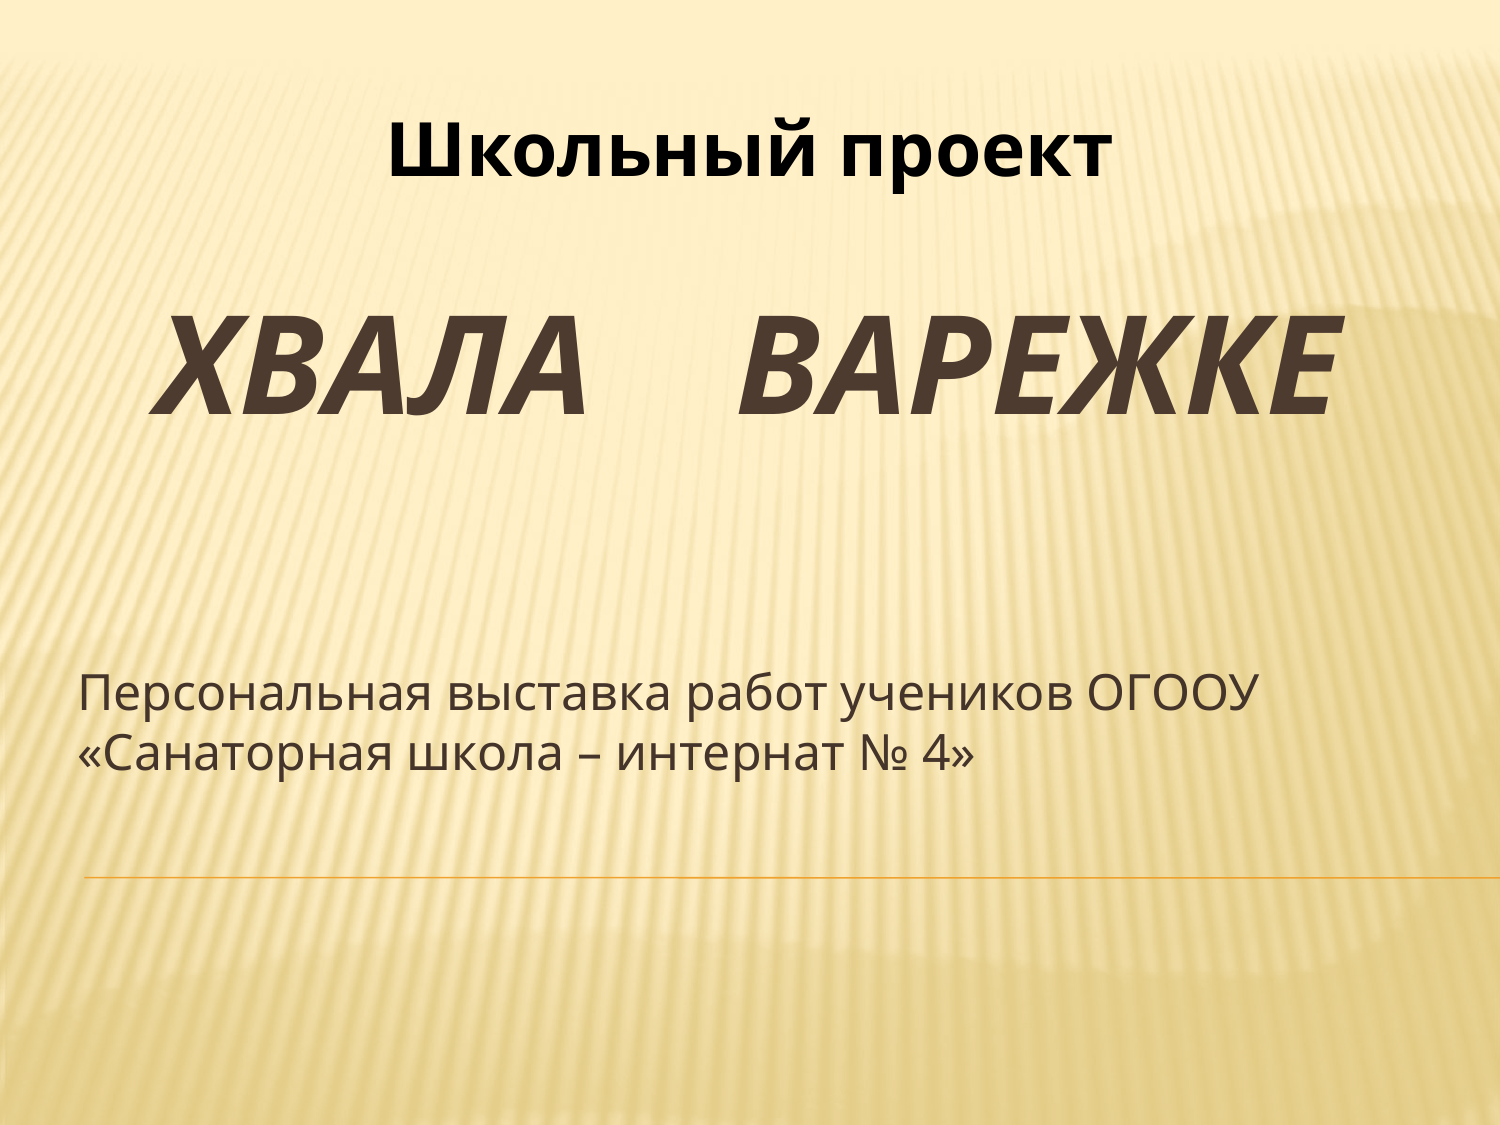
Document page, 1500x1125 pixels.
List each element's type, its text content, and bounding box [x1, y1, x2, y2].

subtitle Персональная выставка работ учеников ОГООУ «Санаторная школа – интернат № 4» [62, 637, 1450, 788]
text_box Школьный проект [58, 93, 1442, 199]
title ХВАЛА ВАРЕЖКЕ [70, 269, 1458, 610]
